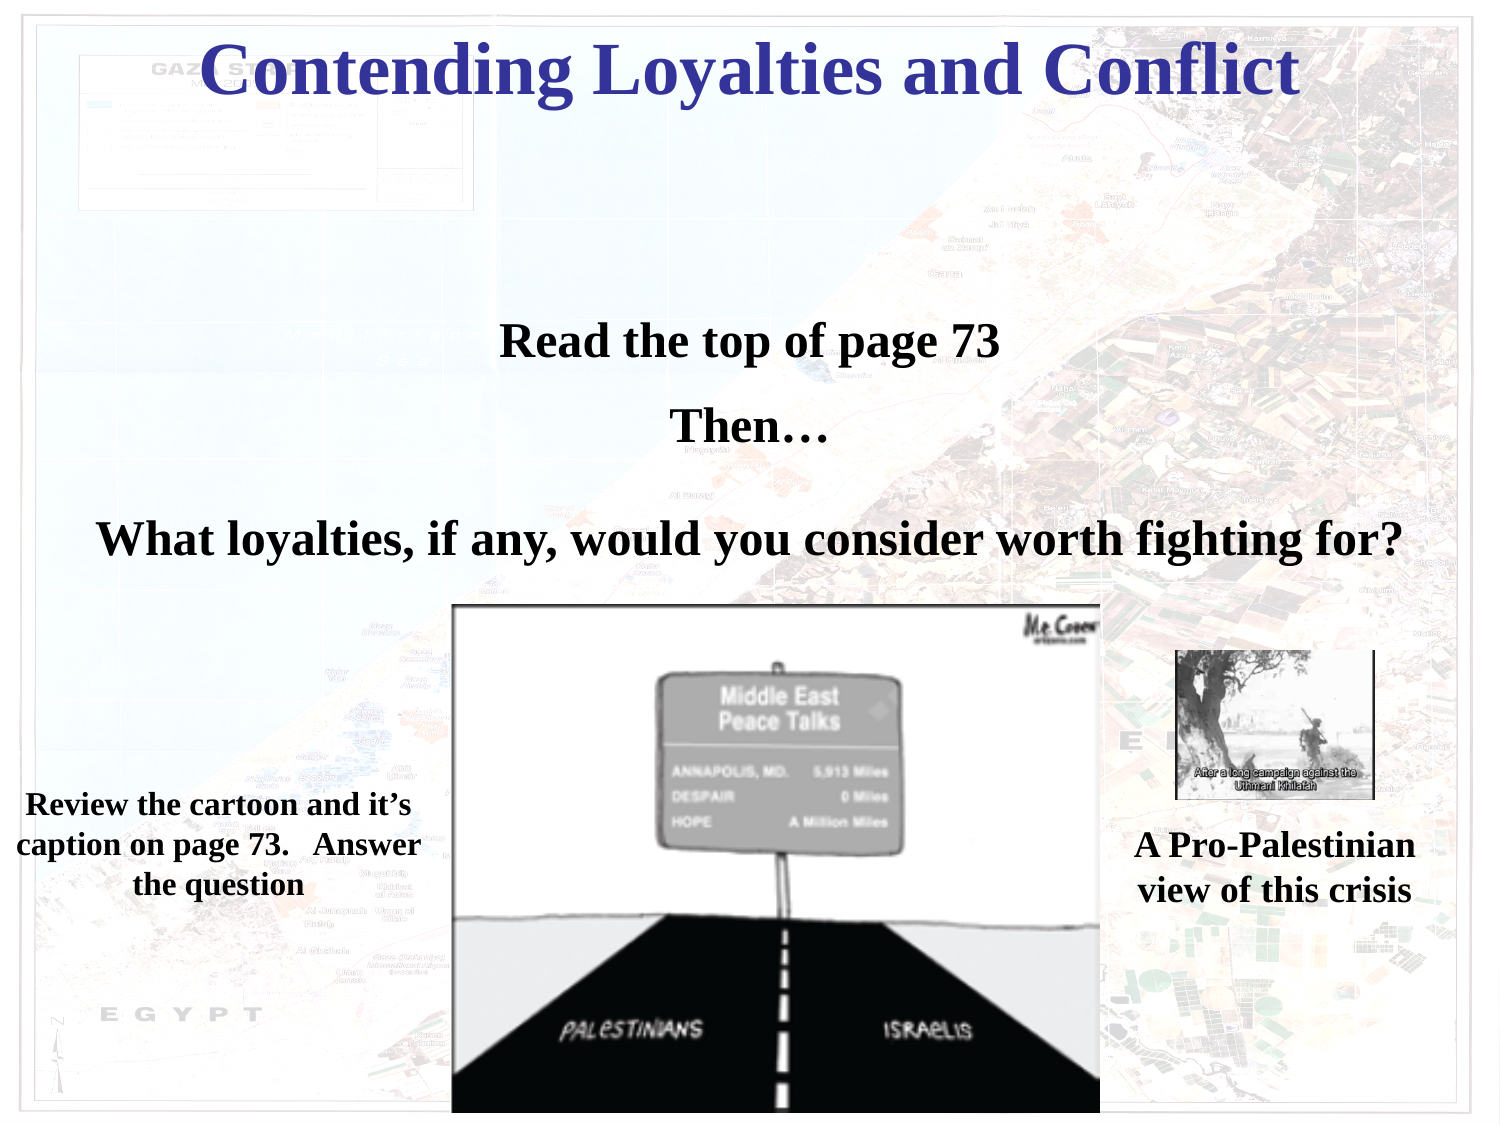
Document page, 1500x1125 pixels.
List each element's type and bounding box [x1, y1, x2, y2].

text_box [1174, 649, 1376, 801]
picture [0, 0, 1500, 1125]
